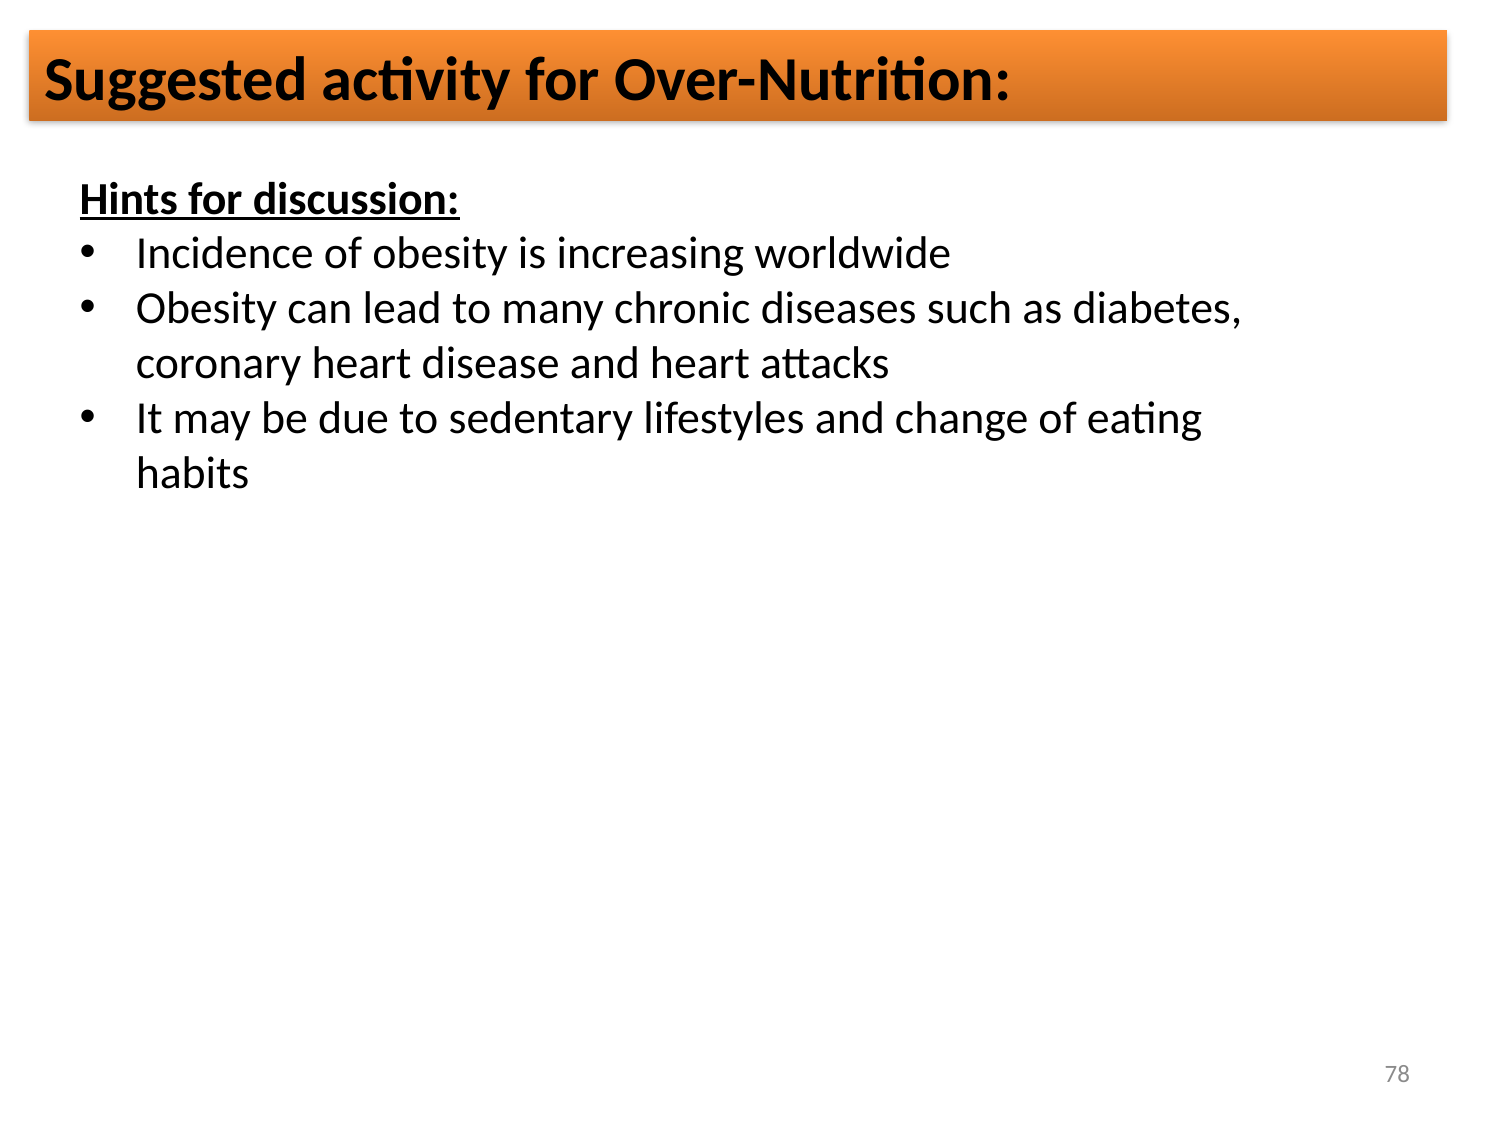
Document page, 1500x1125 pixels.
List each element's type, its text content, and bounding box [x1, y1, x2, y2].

slide_number 78 [1074, 1042, 1425, 1103]
text_box Suggested activity for Over-Nutrition: [29, 30, 1447, 121]
text_box Hints for discussion: Incidence of obesity is increasing worldwide Obesity can lead to many chronic diseases such as diabetes, coronary heart disease and heart attacks It may be due to sedentary lifestyles and change of eating habits [64, 160, 1341, 561]
